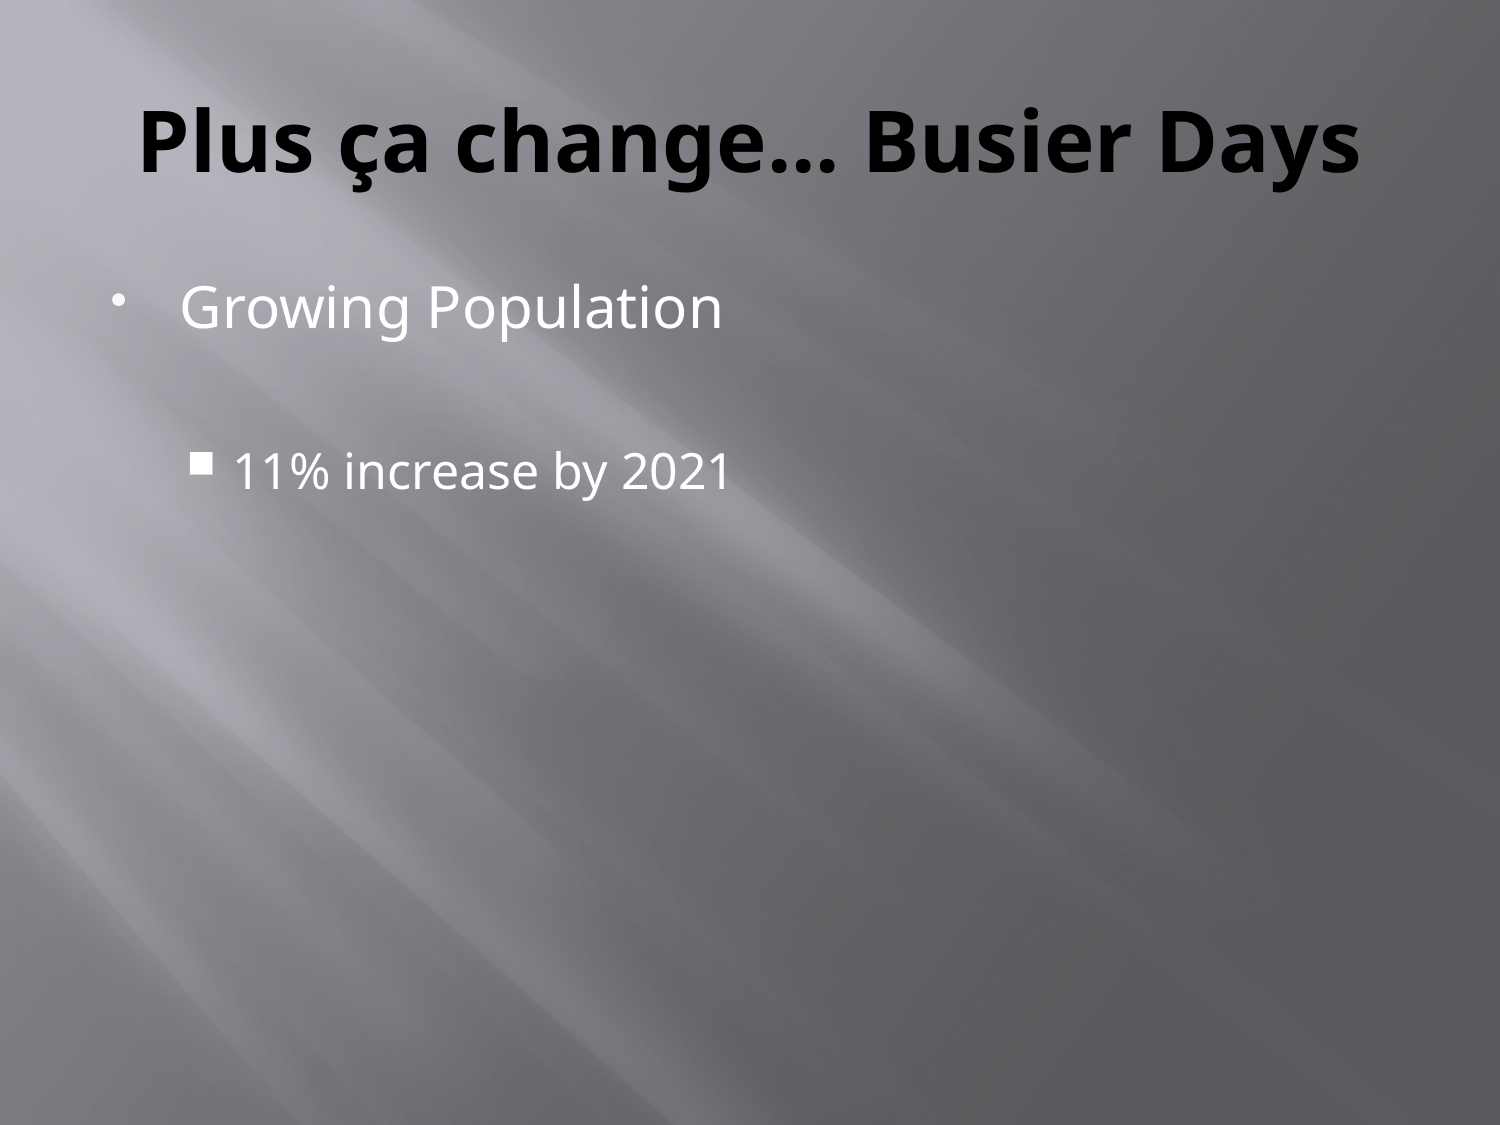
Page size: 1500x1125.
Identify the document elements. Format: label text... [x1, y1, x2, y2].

list Growing Population 11% increase by 2021 [75, 262, 1425, 1035]
title Plus ça change... Busier Days [75, 45, 1425, 233]
